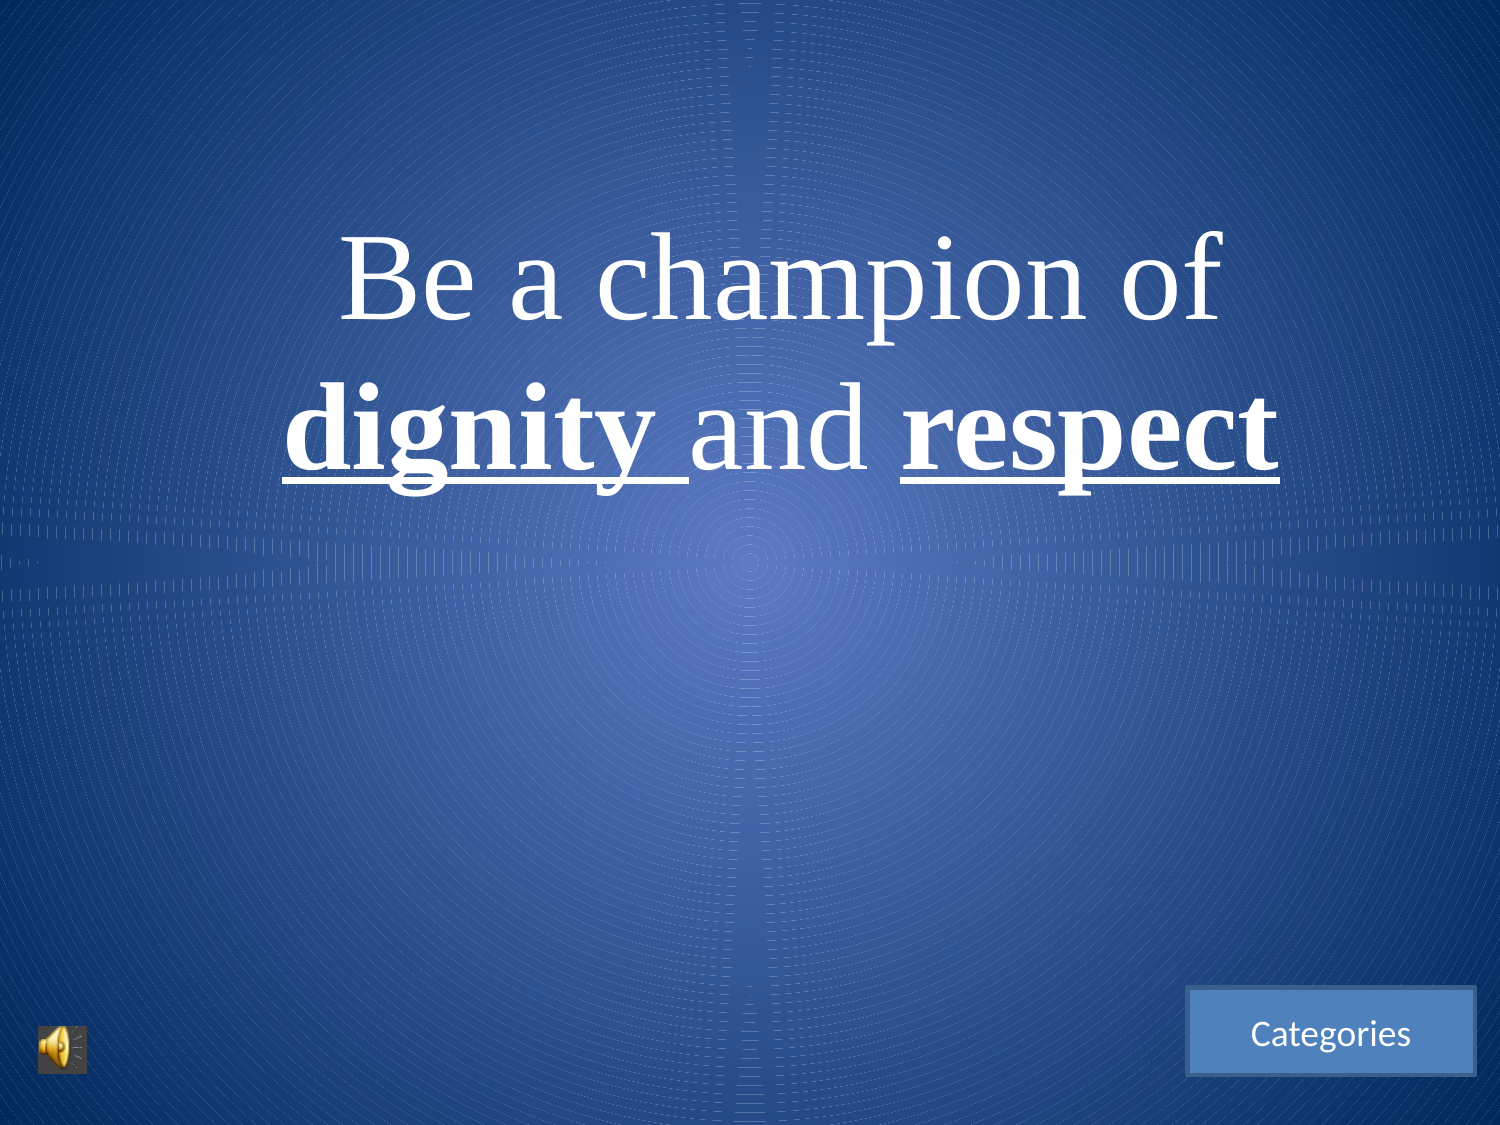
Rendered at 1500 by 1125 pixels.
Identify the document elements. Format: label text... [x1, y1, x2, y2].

text_box Categories [1185, 985, 1477, 1077]
text_box Be a champion of dignity and respect [262, 187, 1300, 503]
picture [37, 1024, 88, 1076]
